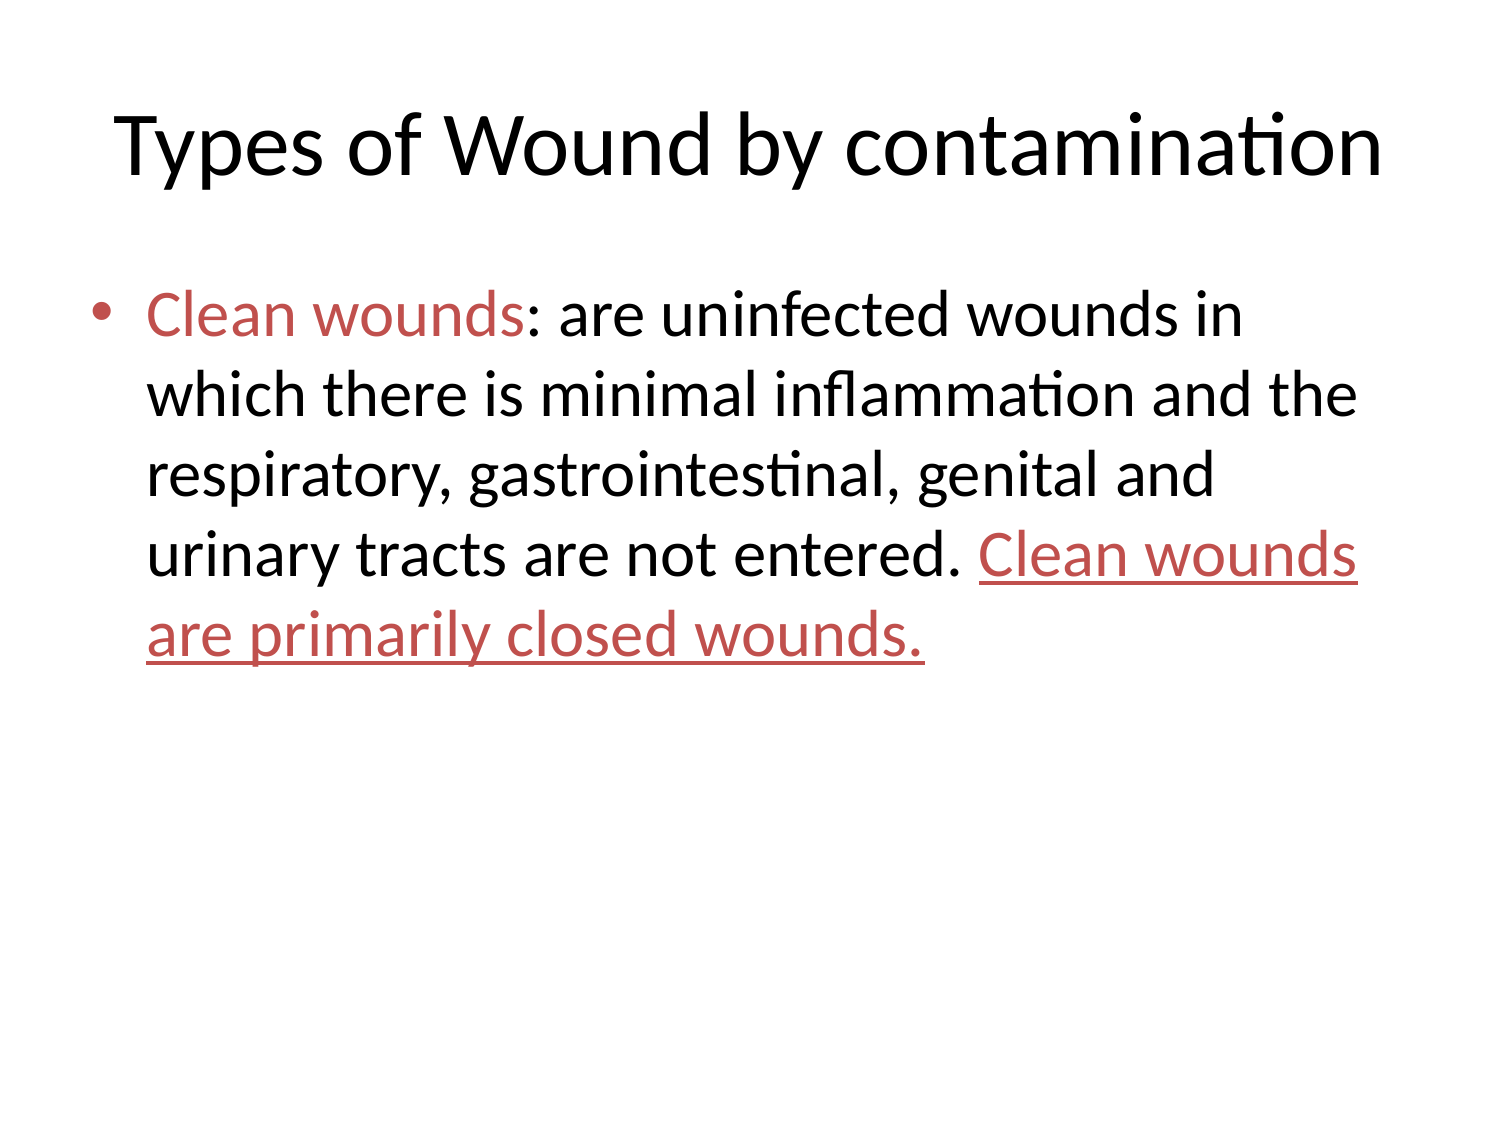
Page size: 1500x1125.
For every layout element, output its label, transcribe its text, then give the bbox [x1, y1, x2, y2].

list Clean wounds: are uninfected wounds in which there is minimal inflammation and the respiratory, gastrointestinal, genital and urinary tracts are not entered. Clean wounds are primarily closed wounds. [75, 262, 1425, 1005]
title Types of Wound by contamination [75, 45, 1425, 233]
